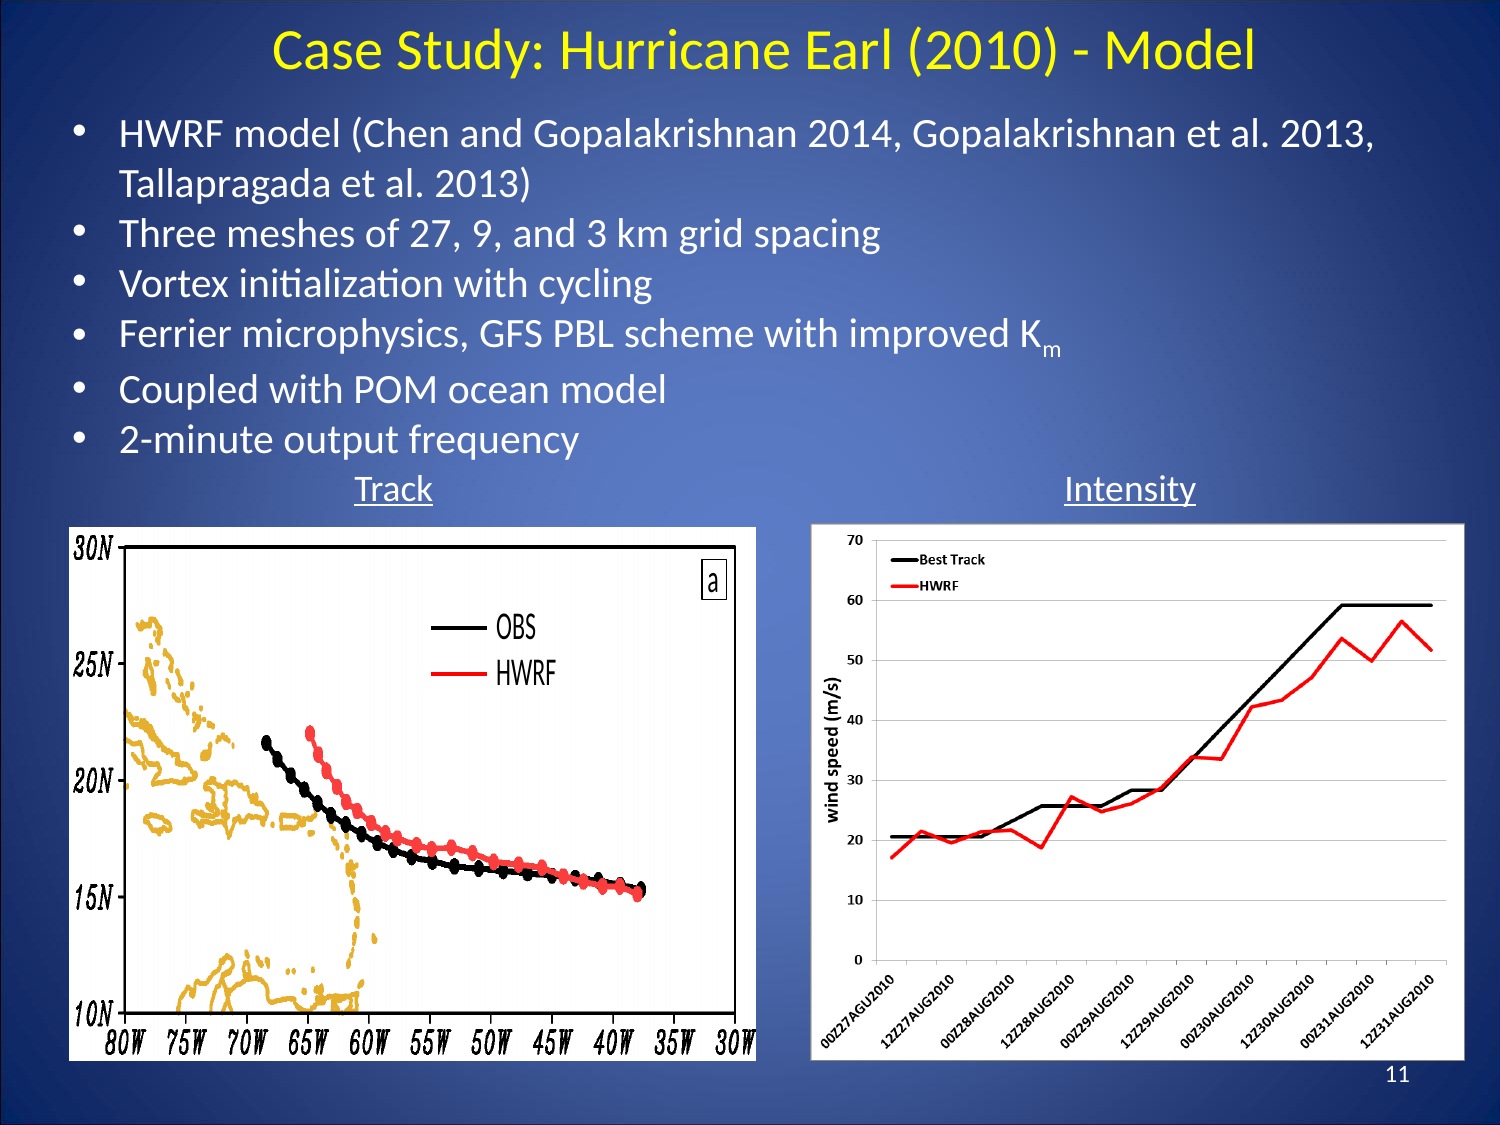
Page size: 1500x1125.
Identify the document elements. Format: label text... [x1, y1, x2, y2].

picture [0, 0, 1500, 1125]
text_box Intensity [1049, 456, 1212, 517]
text_box Track [339, 456, 449, 517]
text_box HWRF model (Chen and Gopalakrishnan 2014, Gopalakrishnan et al. 2013, Tallapragada et al. 2013) Three meshes of 27, 9, and 3 km grid spacing Vortex initialization with cycling Ferrier microphysics, GFS PBL scheme with improved Km Coupled with POM ocean model 2-minute output frequency [57, 97, 1463, 565]
slide_number 11 [1074, 1071, 1425, 1103]
text_box Case Study: Hurricane Earl (2010) - Model [257, 4, 1273, 89]
